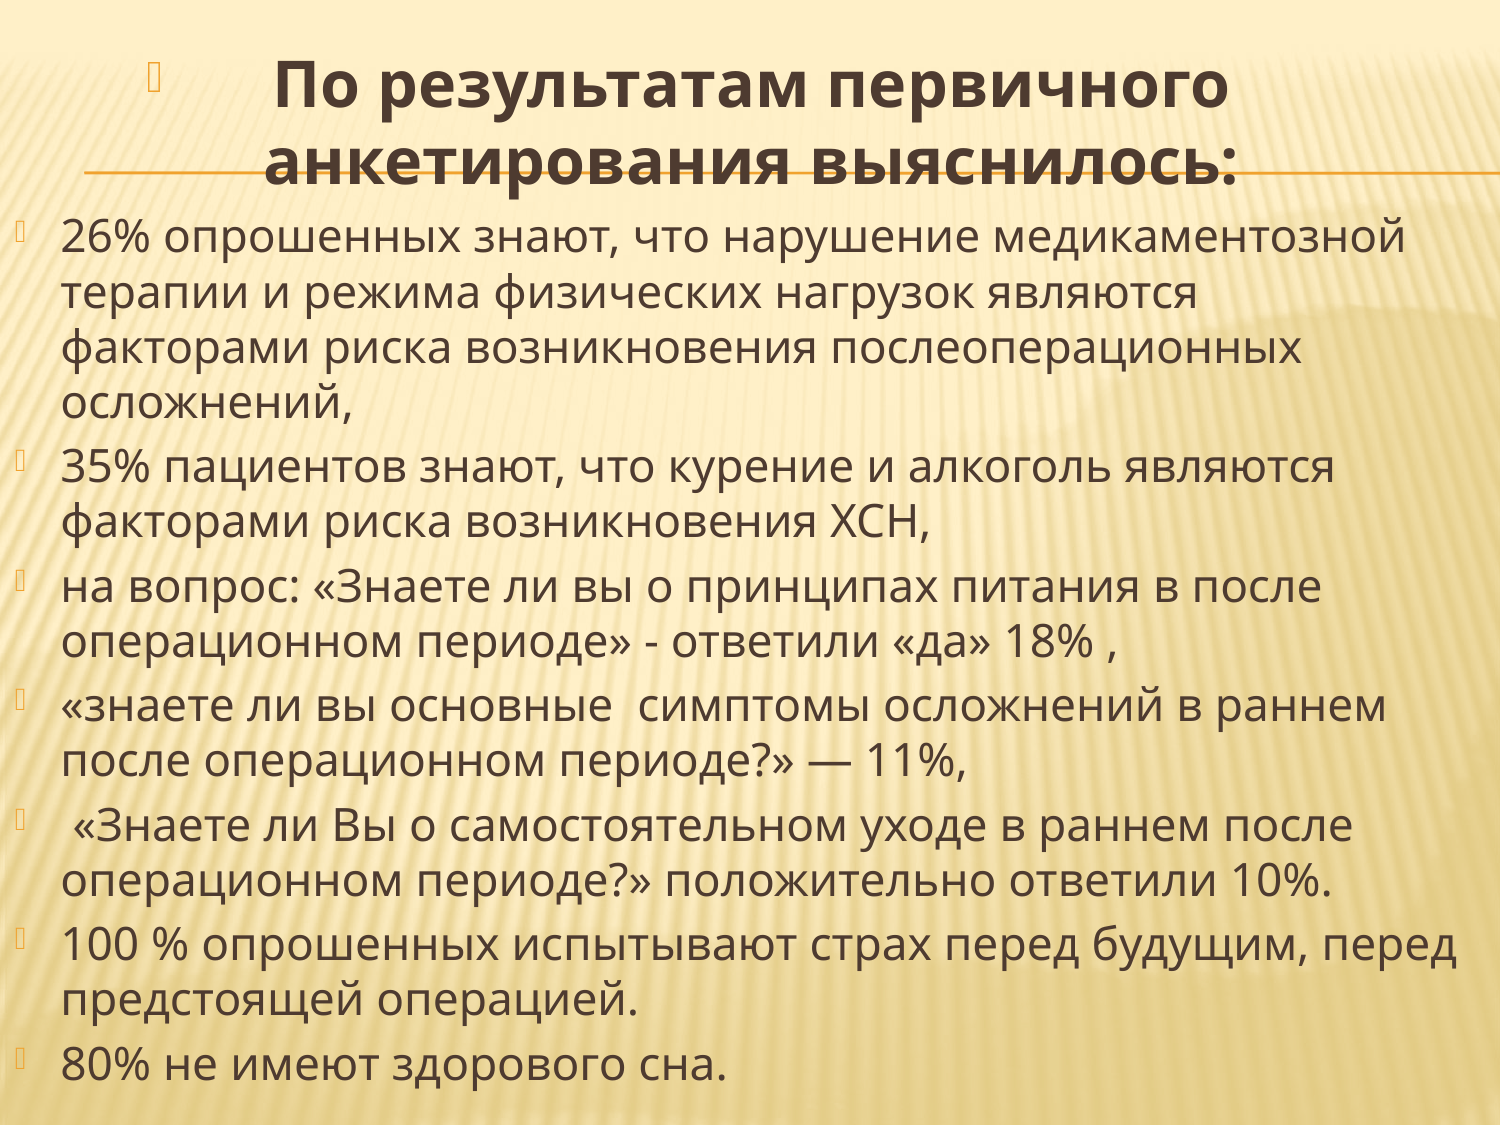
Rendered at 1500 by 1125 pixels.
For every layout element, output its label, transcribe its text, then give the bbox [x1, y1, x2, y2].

list По результатам первичного анкетирования выяснилось: 26% опрошенных знают, что нарушение медикаментозной терапии и режима физических нагрузок являются факторами риска возникновения послеоперационных осложнений, 35% пациентов знают, что курение и алкоголь являются факторами риска возникновения ХСН, на вопрос: «Знаете ли вы о принципах питания в после операционном периоде» - ответили «да» 18% , «знаете ли вы основные симптомы осложнений в раннем после операционном периоде?» — 11%, «Знаете ли Вы о самостоятельном уходе в раннем после операционном периоде?» положительно ответили 10%. 100 % опрошенных испытывают страх перед будущим, перед предстоящей операцией. 80% не имеют здорового сна. [0, 35, 1475, 1125]
